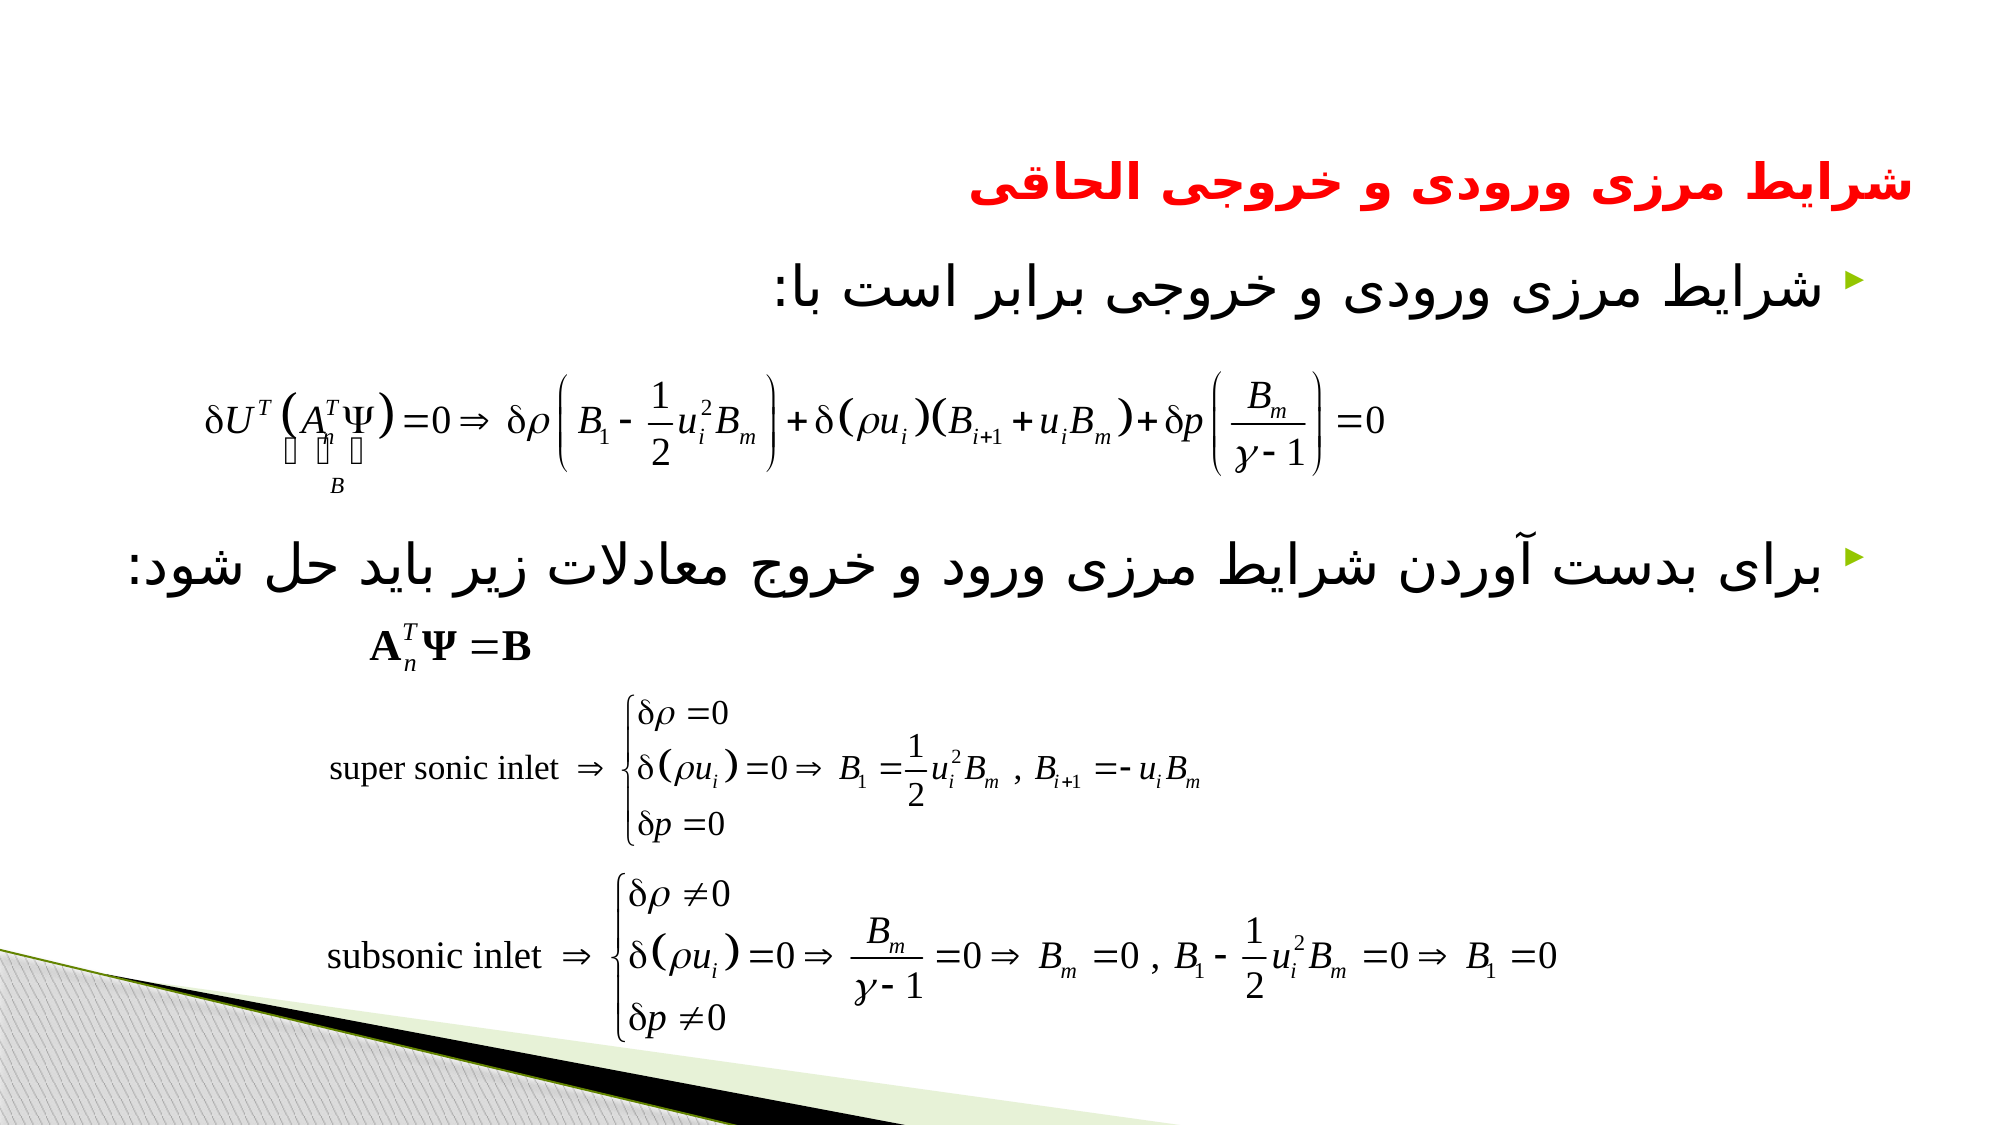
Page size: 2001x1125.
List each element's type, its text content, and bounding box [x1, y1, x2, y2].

text_box شرایط مرزی ورودی و خروجی الحاقی [26, 142, 1930, 218]
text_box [361, 612, 541, 683]
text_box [198, 363, 1392, 505]
list شرایط مرزی ورودی و خروجی برابر است با: برای بدست آوردن شرایط مرزی ورود و خروج معادلات زیر باید حل شود: [99, 243, 1900, 986]
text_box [321, 863, 1578, 1053]
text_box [324, 685, 1207, 856]
